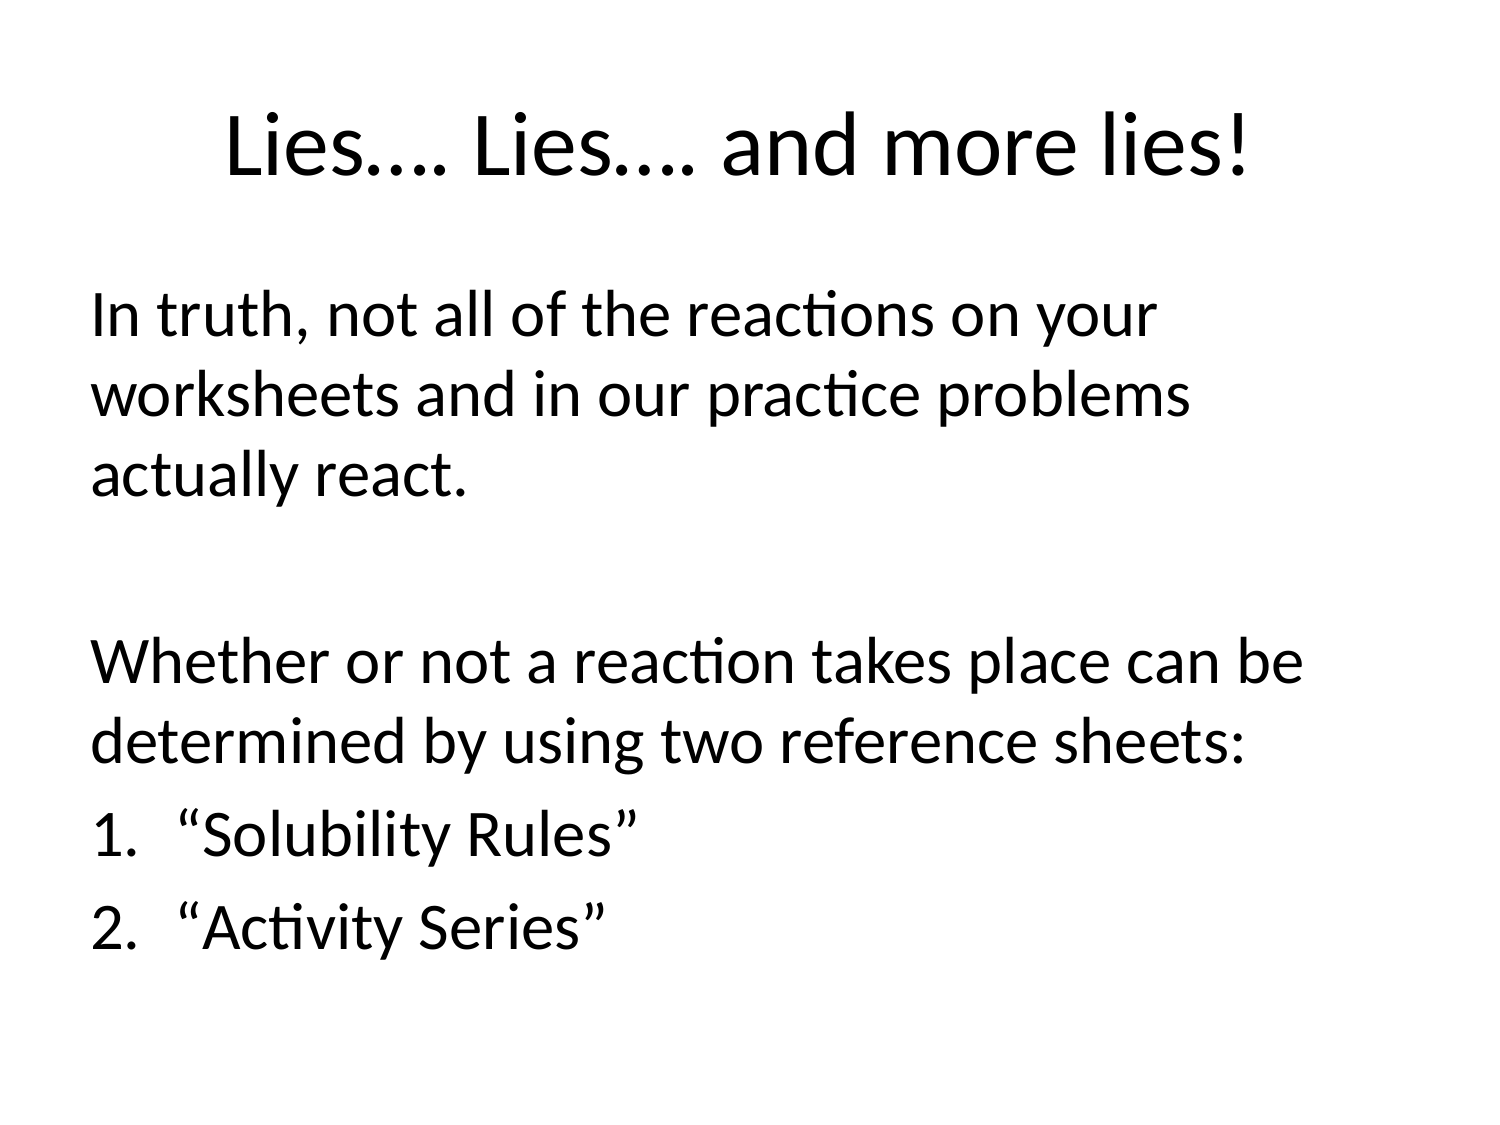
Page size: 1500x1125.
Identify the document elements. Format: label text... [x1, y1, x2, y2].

list In truth, not all of the reactions on your worksheets and in our practice problems actually react. Whether or not a reaction takes place can be determined by using two reference sheets: “Solubility Rules” “Activity Series” [75, 262, 1425, 1005]
title Lies…. Lies…. and more lies! [75, 45, 1425, 233]
